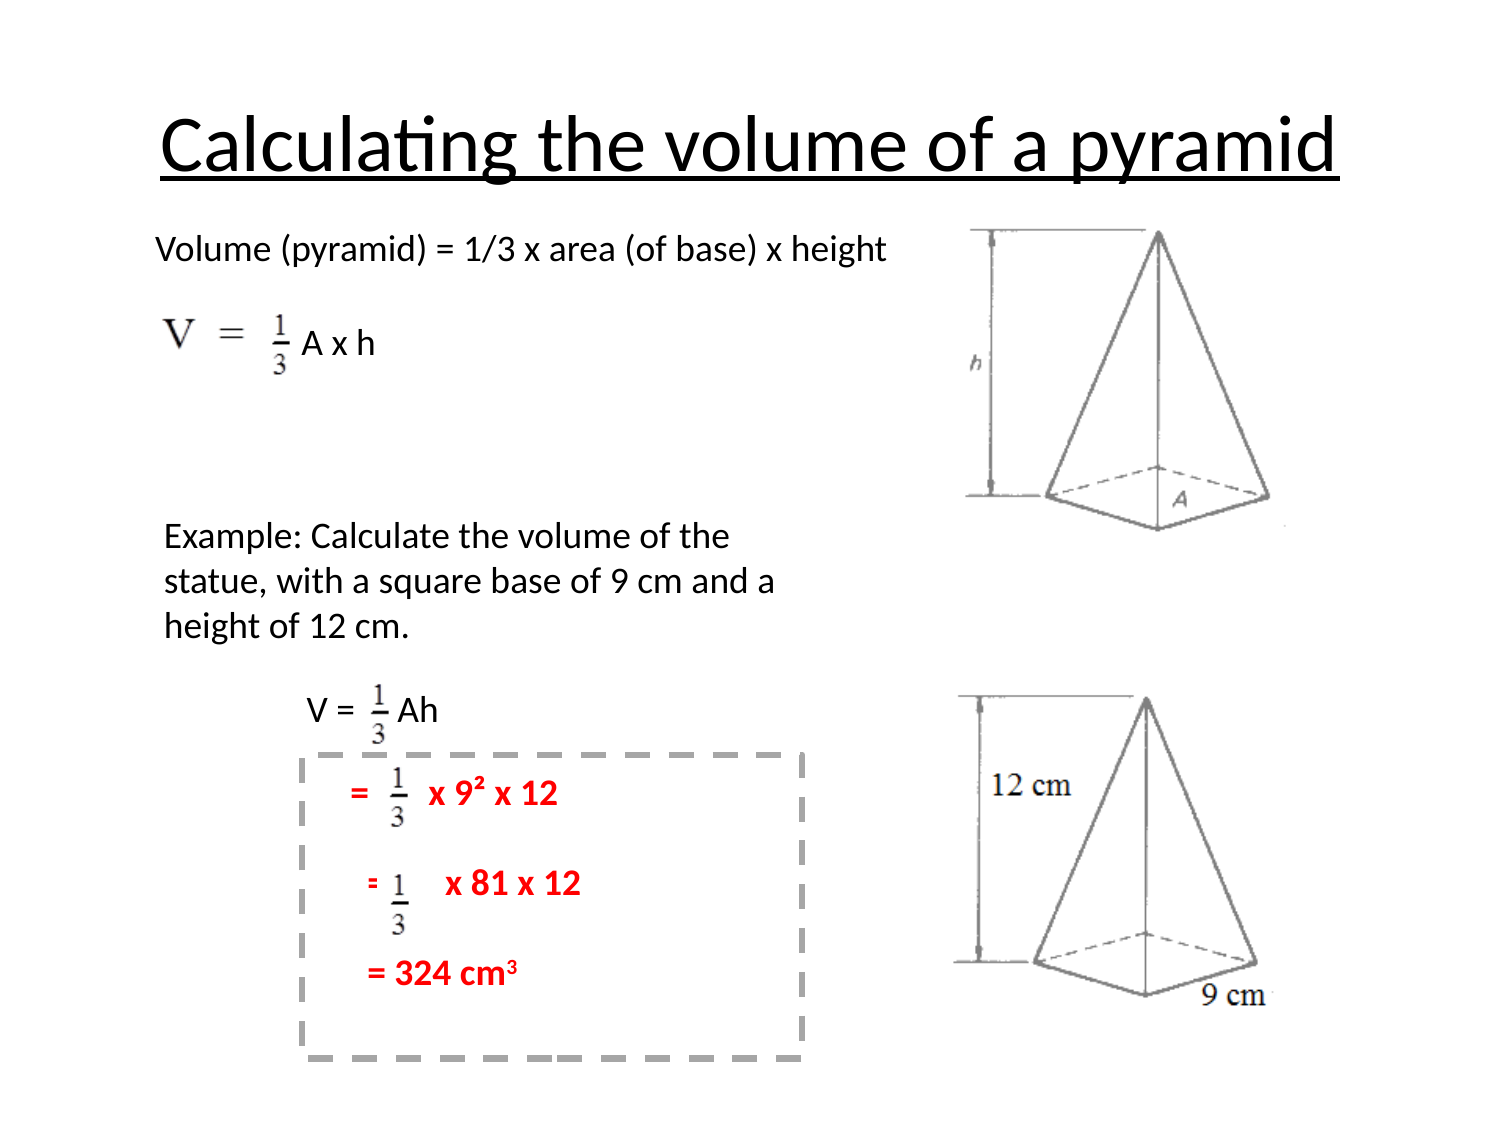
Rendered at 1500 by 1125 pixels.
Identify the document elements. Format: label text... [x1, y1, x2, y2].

text_box V = Ah [401, 678, 594, 754]
picture [147, 302, 301, 381]
picture [357, 671, 416, 839]
title Calculating the volume of a pyramid [75, 45, 1425, 233]
text_box Volume (pyramid) = 1/3 x area (of base) x height [140, 216, 904, 276]
text_box V = Ah [291, 678, 352, 783]
text_box Example: Calculate the volume of the statue, with a square base of 9 cm and a height of 12 cm. [149, 503, 803, 699]
picture [377, 862, 417, 946]
text_box A x h [306, 311, 392, 371]
text_box [300, 753, 804, 1061]
picture [950, 198, 1300, 563]
picture [938, 683, 1283, 1027]
